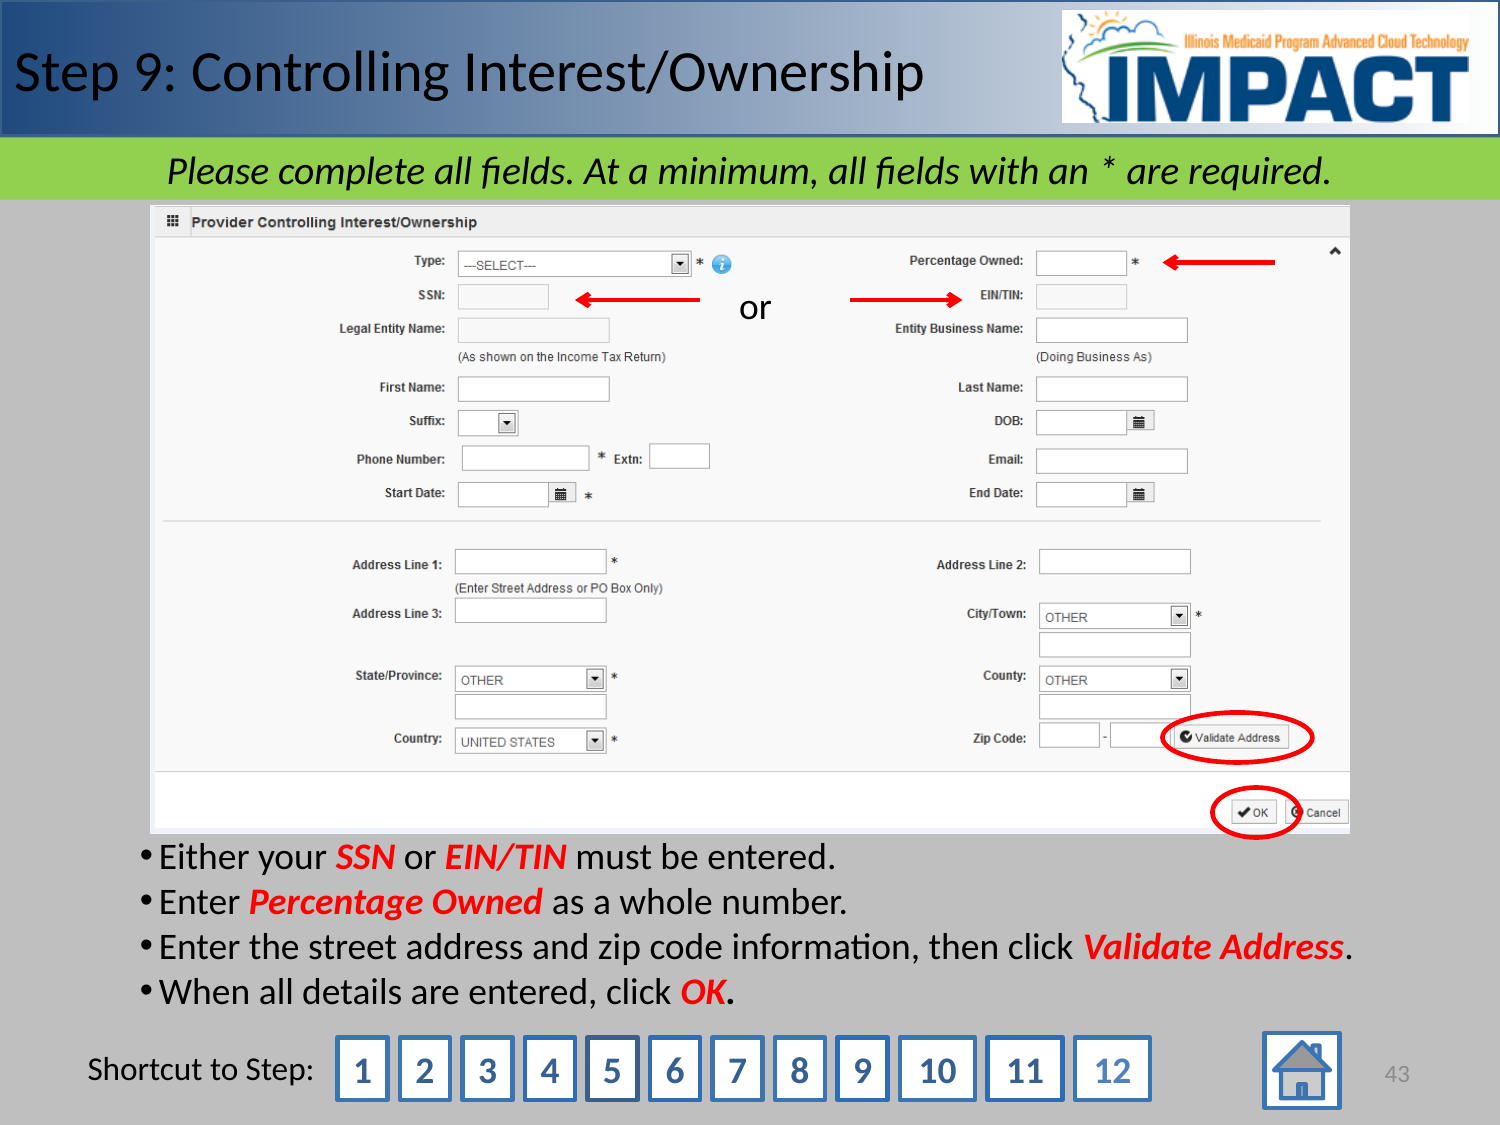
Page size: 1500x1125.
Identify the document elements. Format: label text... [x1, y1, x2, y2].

picture [149, 205, 1351, 835]
slide_number 43 [1074, 1042, 1262, 1103]
text_box 2 [398, 1035, 452, 1102]
text_box 3 [460, 1035, 515, 1102]
text_box 11 [985, 1035, 1065, 1102]
text_box 6 [648, 1035, 702, 1102]
text_box [1262, 1031, 1342, 1110]
text_box 10 [898, 1035, 977, 1102]
text_box 5 [585, 1035, 640, 1102]
text_box Please complete all fields. At a minimum, all fields with an * are required. [0, 145, 1500, 200]
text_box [0, 0, 1500, 137]
text_box Shortcut to Step: [72, 1039, 331, 1095]
text_box 8 [773, 1035, 827, 1102]
text_box 12 [1073, 1035, 1152, 1102]
text_box Either your SSN or EIN/TIN must be entered. Enter Percentage Owned as a whole number. Enter the street address and zip code information, then click Validate Address. When all details are entered, click OK. [125, 824, 1375, 1020]
text_box 9 [835, 1035, 890, 1102]
text_box 7 [710, 1035, 765, 1102]
text_box 1 [335, 1035, 390, 1102]
text_box 4 [523, 1035, 577, 1102]
slide_number 43 [1342, 1042, 1425, 1103]
